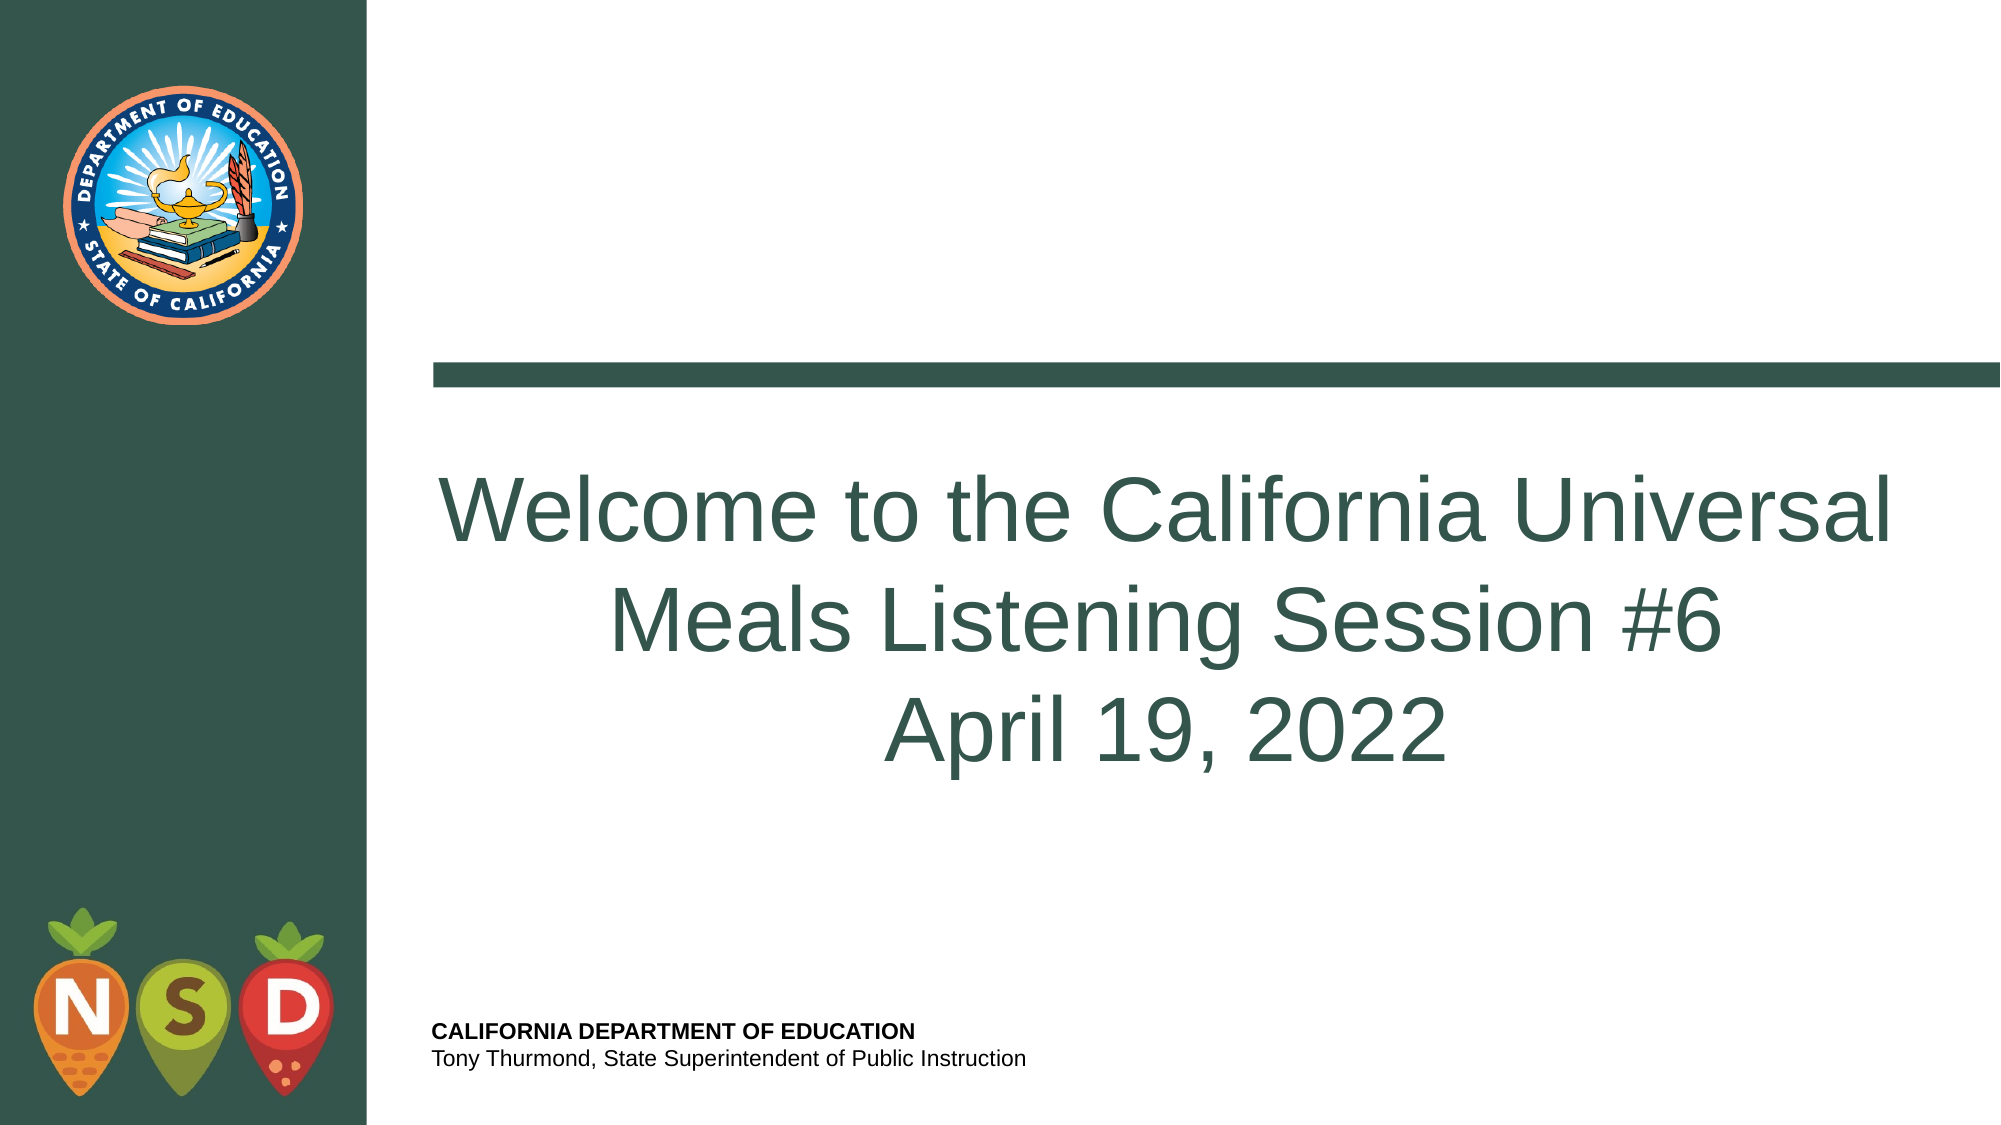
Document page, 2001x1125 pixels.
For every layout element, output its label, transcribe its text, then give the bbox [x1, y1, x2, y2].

picture [63, 85, 303, 325]
title Welcome to the California Universal Meals Listening Session #6 April 19, 2022 [417, 521, 1918, 709]
picture [13, 892, 354, 1108]
